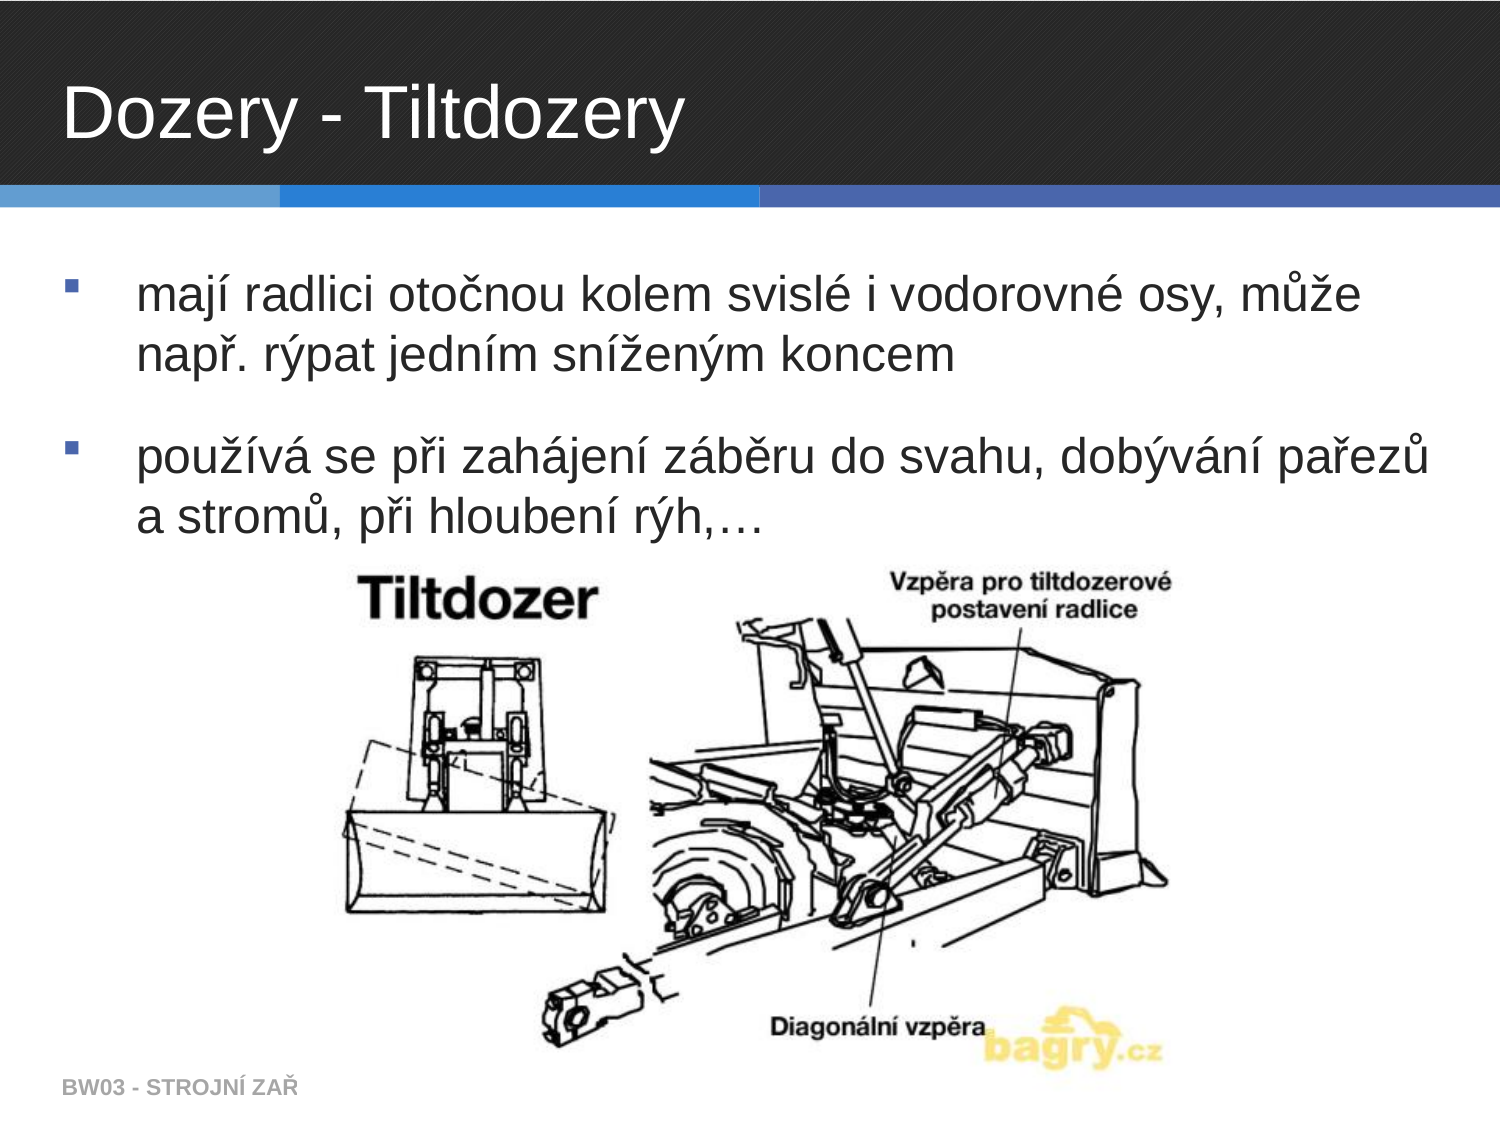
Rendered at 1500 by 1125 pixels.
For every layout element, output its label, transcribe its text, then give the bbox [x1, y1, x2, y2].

footer BW03 - STROJNÍ ZAŘÍZENÍ [46, 1055, 280, 1116]
title Dozery - Tiltdozery [46, 29, 1453, 189]
list mají radlici otočnou kolem svislé i vodorovné osy, může např. rýpat jedním sníženým koncem používá se při zahájení záběru do svahu, dobývání pařezů a stromů, při hloubení rýh,… [46, 254, 1454, 1019]
picture [297, 514, 1217, 1109]
